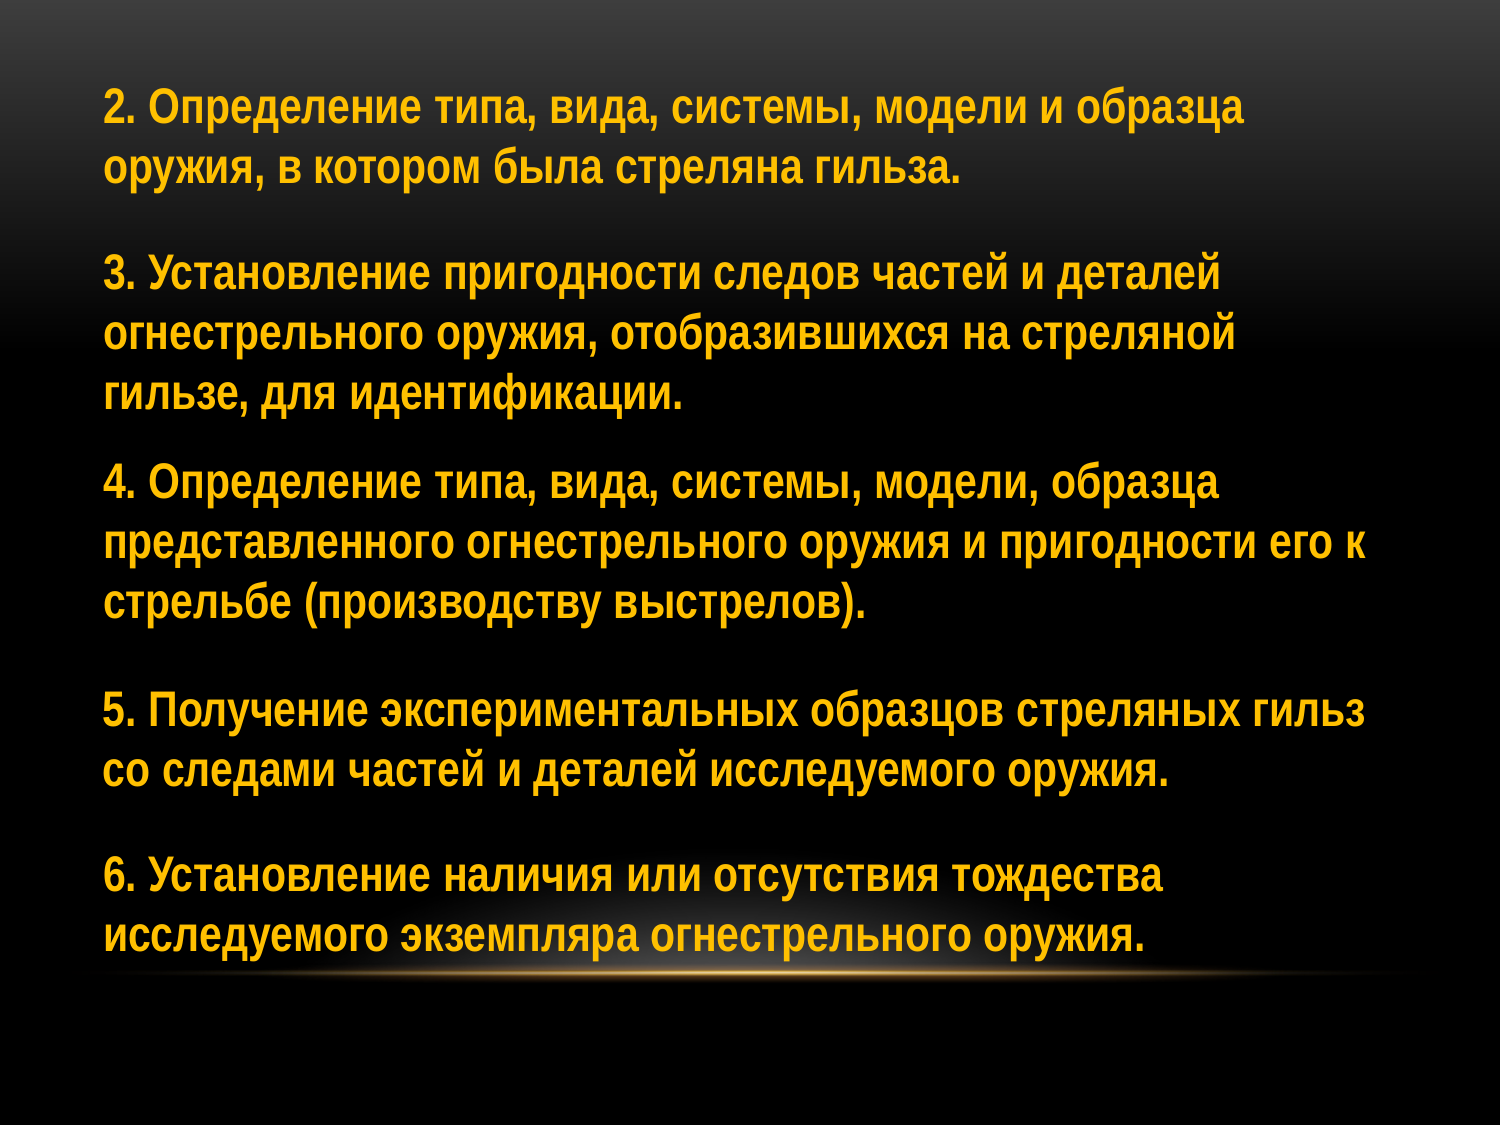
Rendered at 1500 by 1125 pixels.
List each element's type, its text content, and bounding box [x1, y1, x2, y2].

text_box 3. Установление пригодности следов частей и деталей огнестрельного оружия, отобразившихся на стреляной гильзе, для идентификации. [88, 231, 1400, 427]
text_box 5. Получение экспериментальных образцов стреляных гильз со следами частей и деталей исследуемого оружия. [88, 668, 1400, 804]
text_box 6. Установление наличия или отсутствия тождества исследуемого экземпляра огнестрельного оружия. [88, 834, 1400, 969]
text_box 4. Определение типа, вида, системы, модели, образца представленного огнестрельного оружия и пригодности его к стрельбе (производству выстрелов). [88, 441, 1400, 636]
text_box 2. Определение типа, вида, системы, модели и образца оружия, в котором была стреляна гильза. [88, 66, 1400, 202]
picture [0, 0, 1500, 1125]
